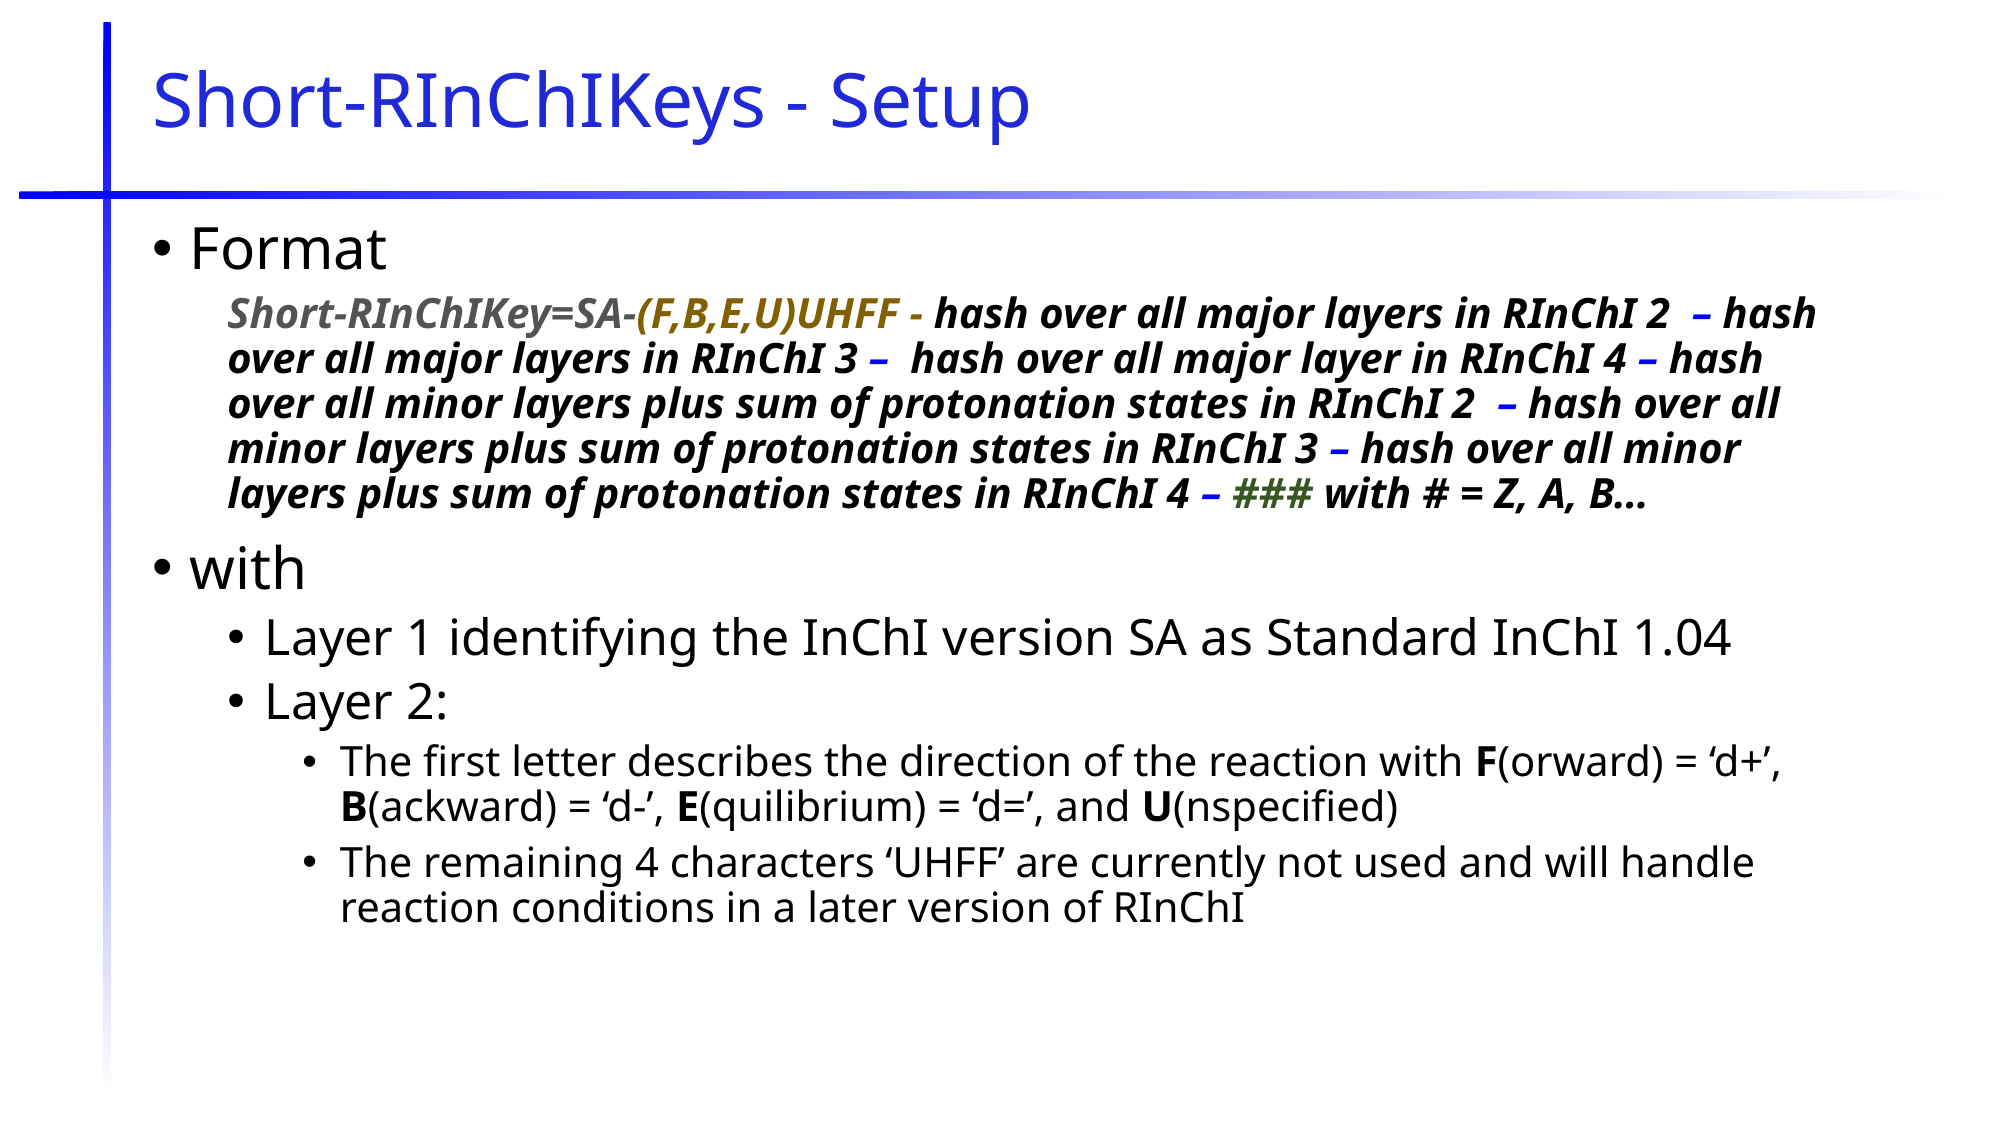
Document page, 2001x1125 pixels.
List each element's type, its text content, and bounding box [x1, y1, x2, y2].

title Short-RInChIKeys - Setup [137, 22, 1863, 184]
list Format Short-RInChIKey=SA-(F,B,E,U)UHFF - hash over all major layers in RInChI 2 – hash over all major layers in RInChI 3 – hash over all major layer in RInChI 4 – hash over all minor layers plus sum of protonation states in RInChI 2 – hash over all minor layers plus sum of protonation states in RInChI 3 – hash over all minor layers plus sum of protonation states in RInChI 4 – ### with # = Z, A, B… with Layer 1 identifying the InChI version SA as Standard InChI 1.04 Layer 2: The first letter describes the direction of the reaction with F(orward) = ‘d+’, B(ackward) = ‘d-’, E(quilibrium) = ‘d=’, and U(nspecified) The remaining 4 characters ‘UHFF’ are currently not used and will handle reaction conditions in a later version of RInChI [137, 211, 1863, 1014]
